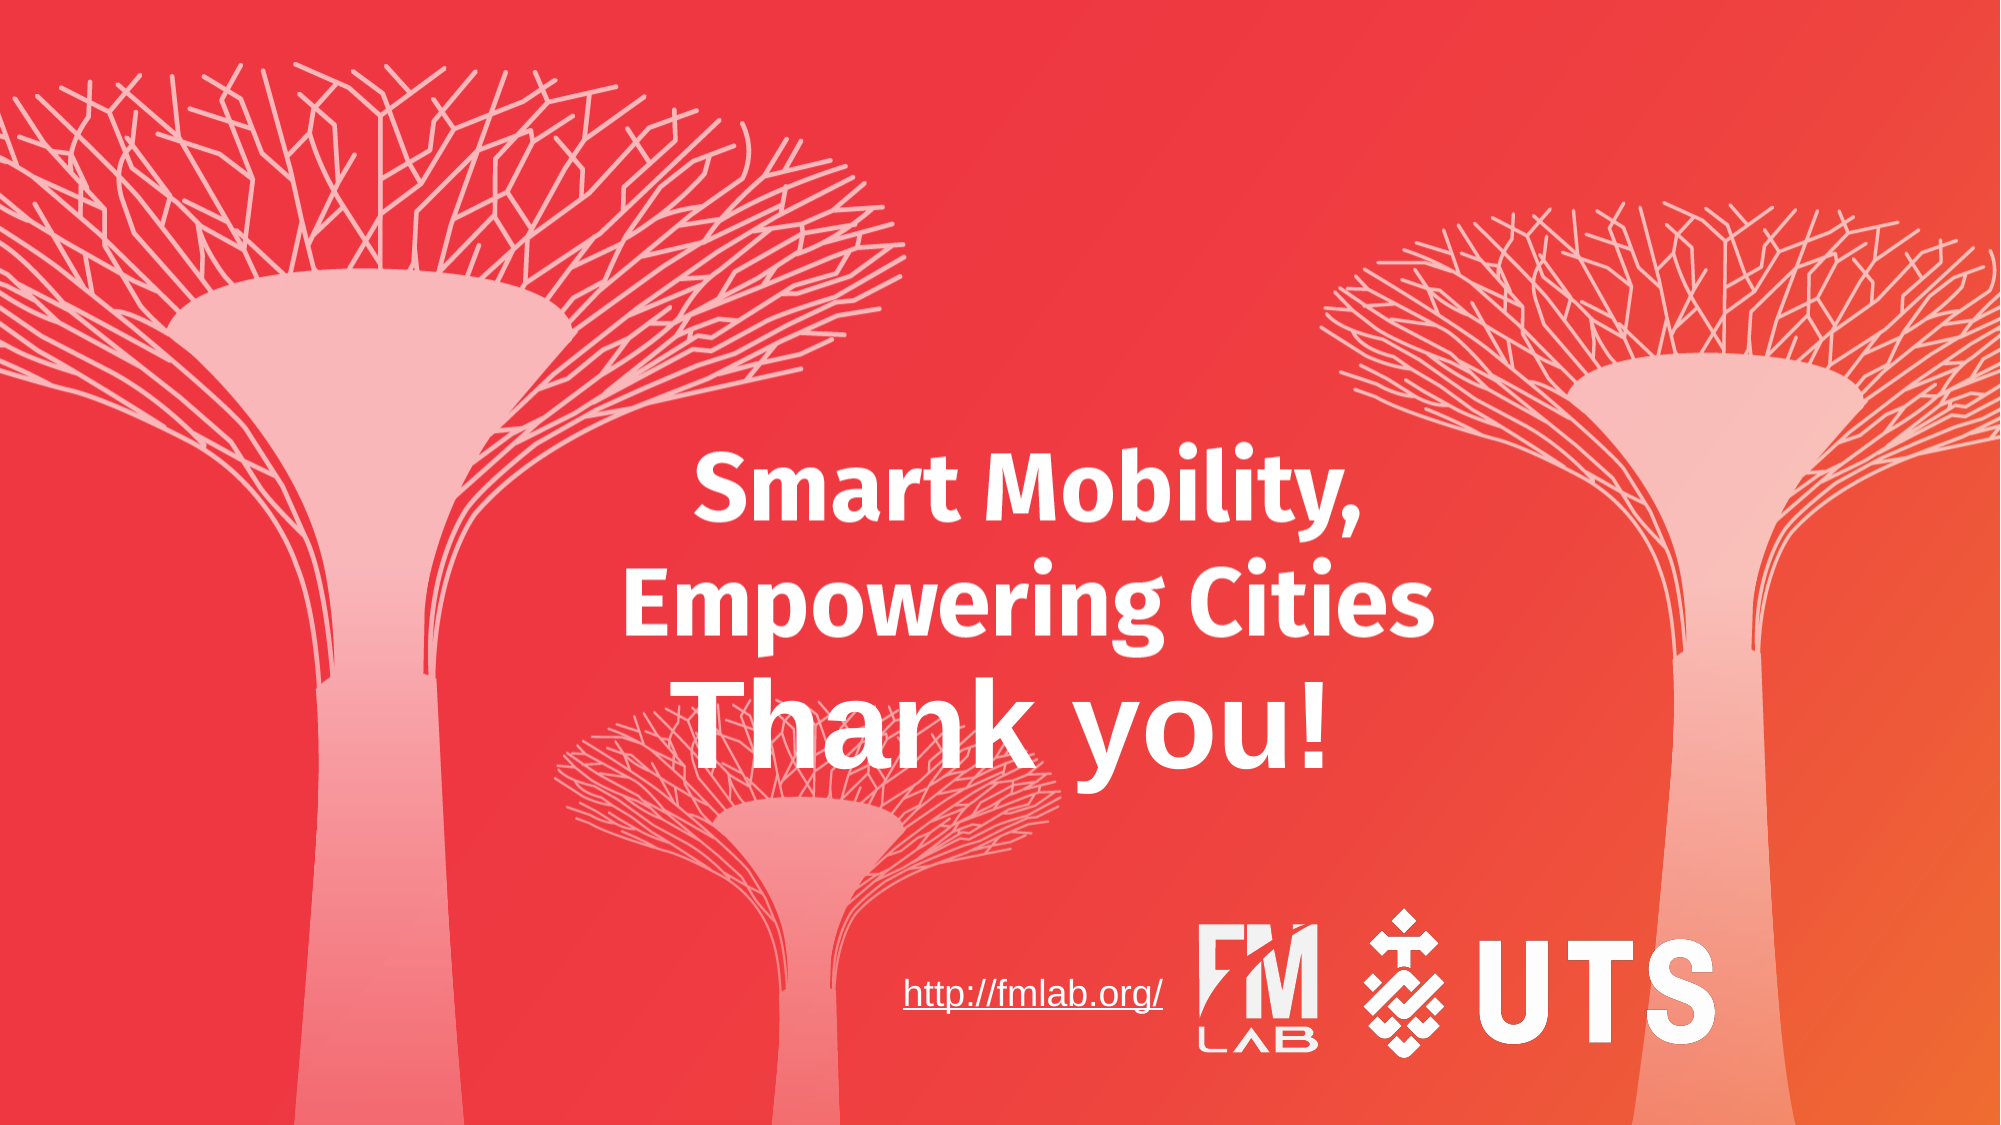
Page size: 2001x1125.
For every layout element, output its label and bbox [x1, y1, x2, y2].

picture [0, 0, 2001, 1125]
text_box [1198, 924, 1318, 1053]
